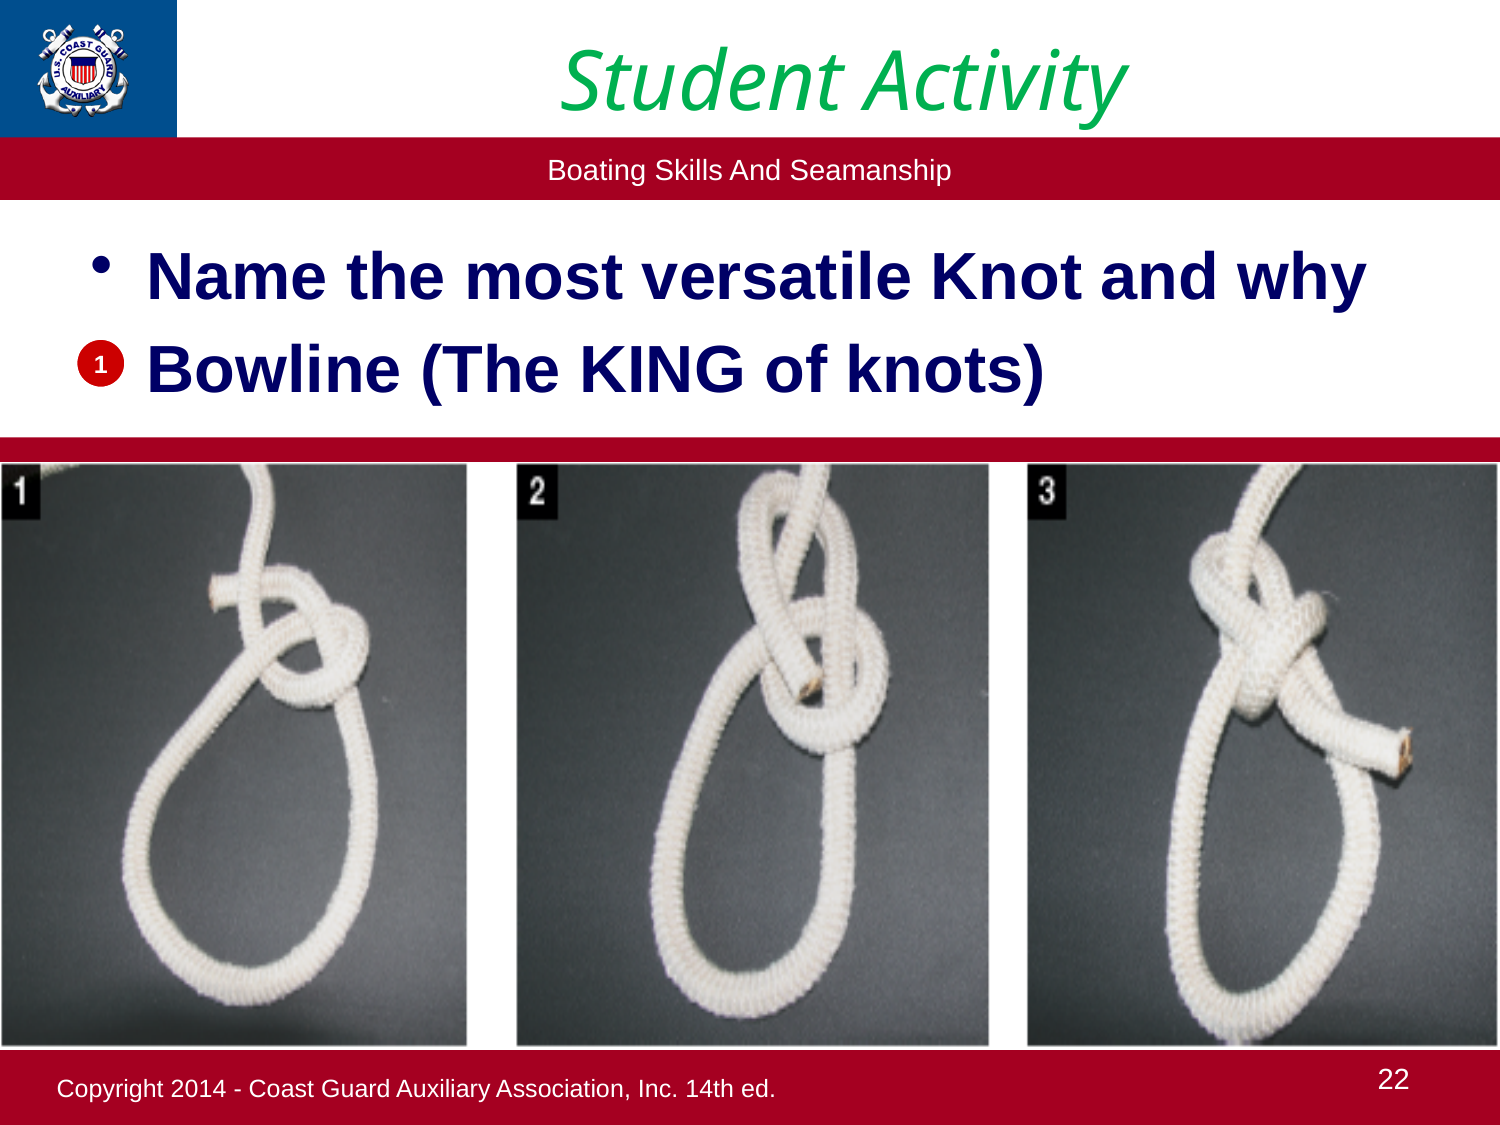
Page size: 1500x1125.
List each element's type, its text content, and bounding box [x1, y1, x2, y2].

text_box [0, 437, 1500, 461]
text_box 1 [75, 337, 127, 390]
list Name the most versatile Knot and why Bowline (The KING of knots) [75, 224, 1500, 437]
picture [0, 0, 177, 137]
slide_number 22 [1074, 1058, 1426, 1103]
title Student Activity [187, 24, 1500, 130]
picture [0, 462, 1500, 1051]
